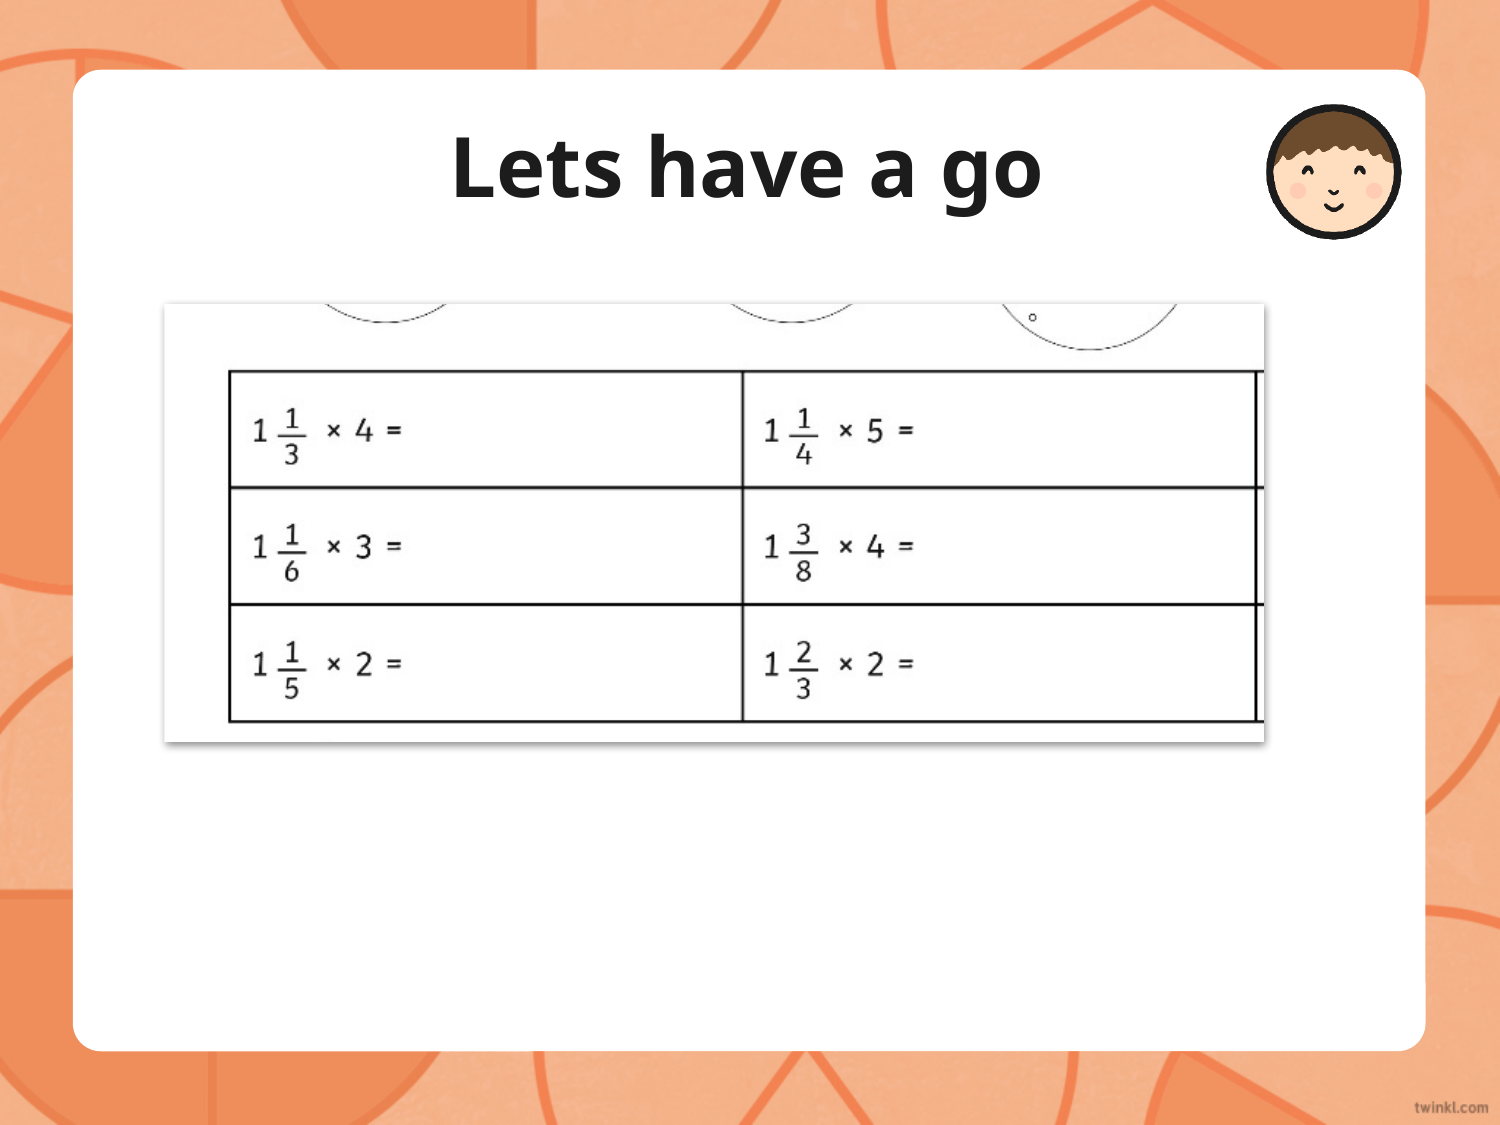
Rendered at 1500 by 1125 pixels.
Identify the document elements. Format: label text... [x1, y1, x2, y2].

text_box Lets have a go [267, 114, 1227, 215]
picture [0, 0, 1500, 1125]
